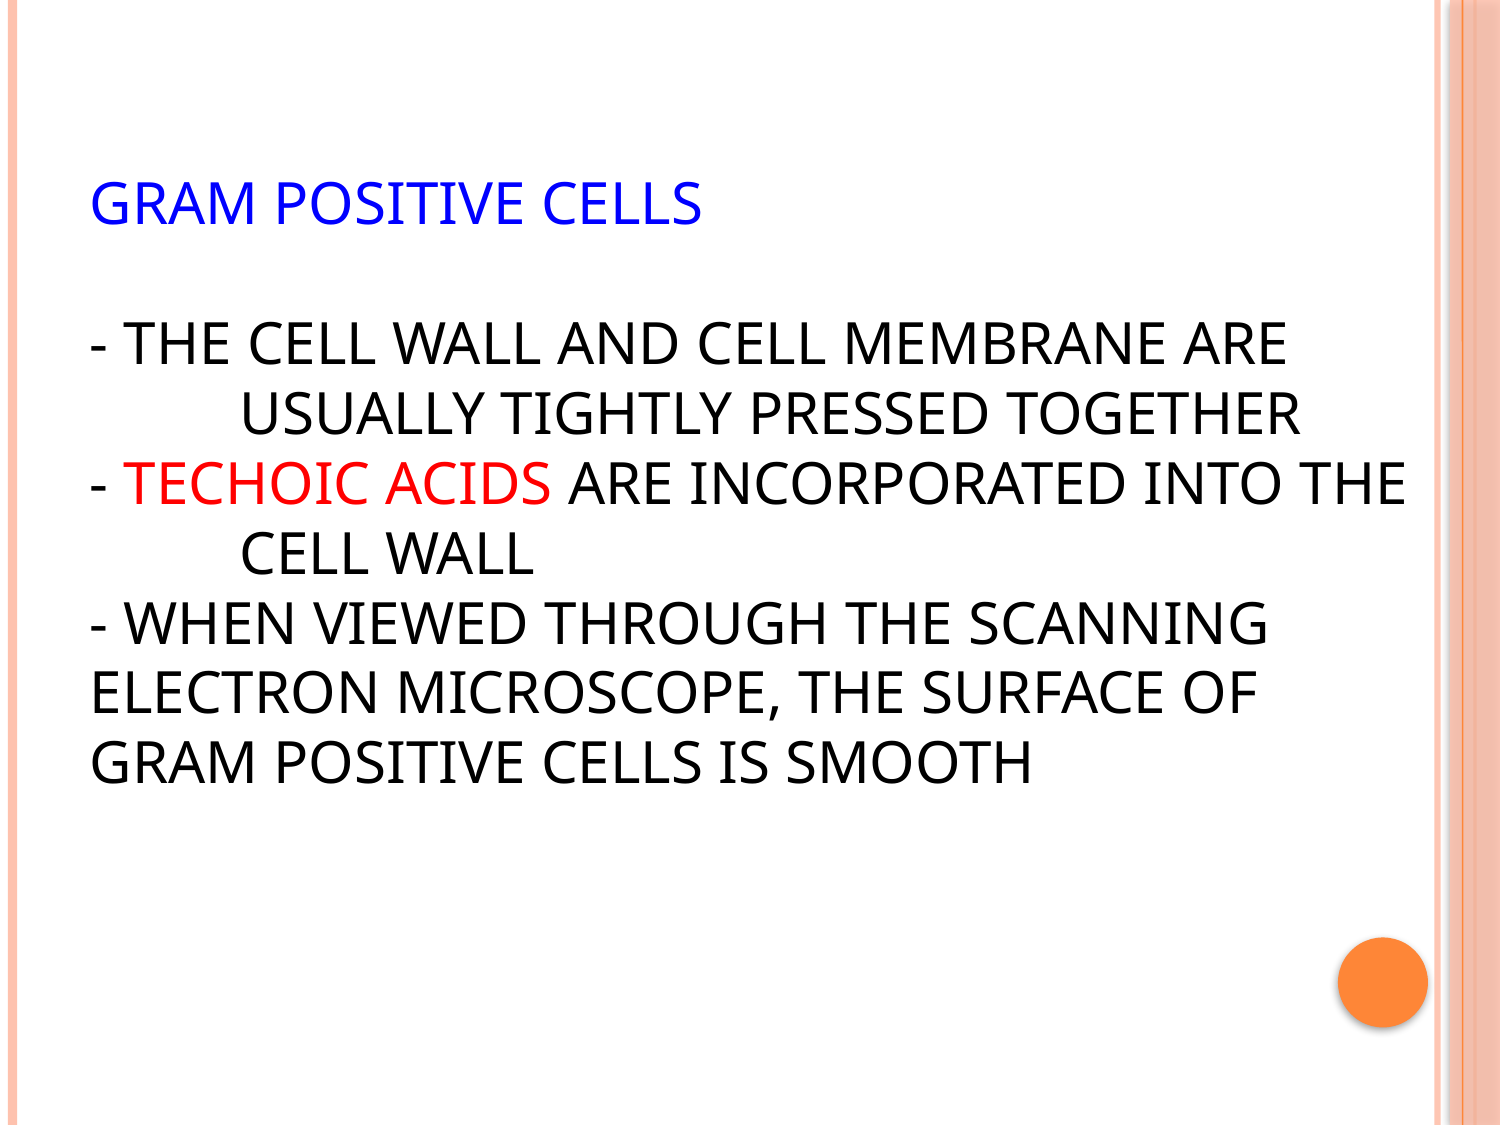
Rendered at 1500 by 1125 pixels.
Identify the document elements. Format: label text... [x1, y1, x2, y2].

title GRAM POSITIVE CELLS - the cell wall and cell membrane are usually tightly pressed together - techoic acids are incorporated into the cell wall - when viewed through the scanning electron microscope, the surface of gram positive cells is smooth [75, 45, 1425, 1013]
